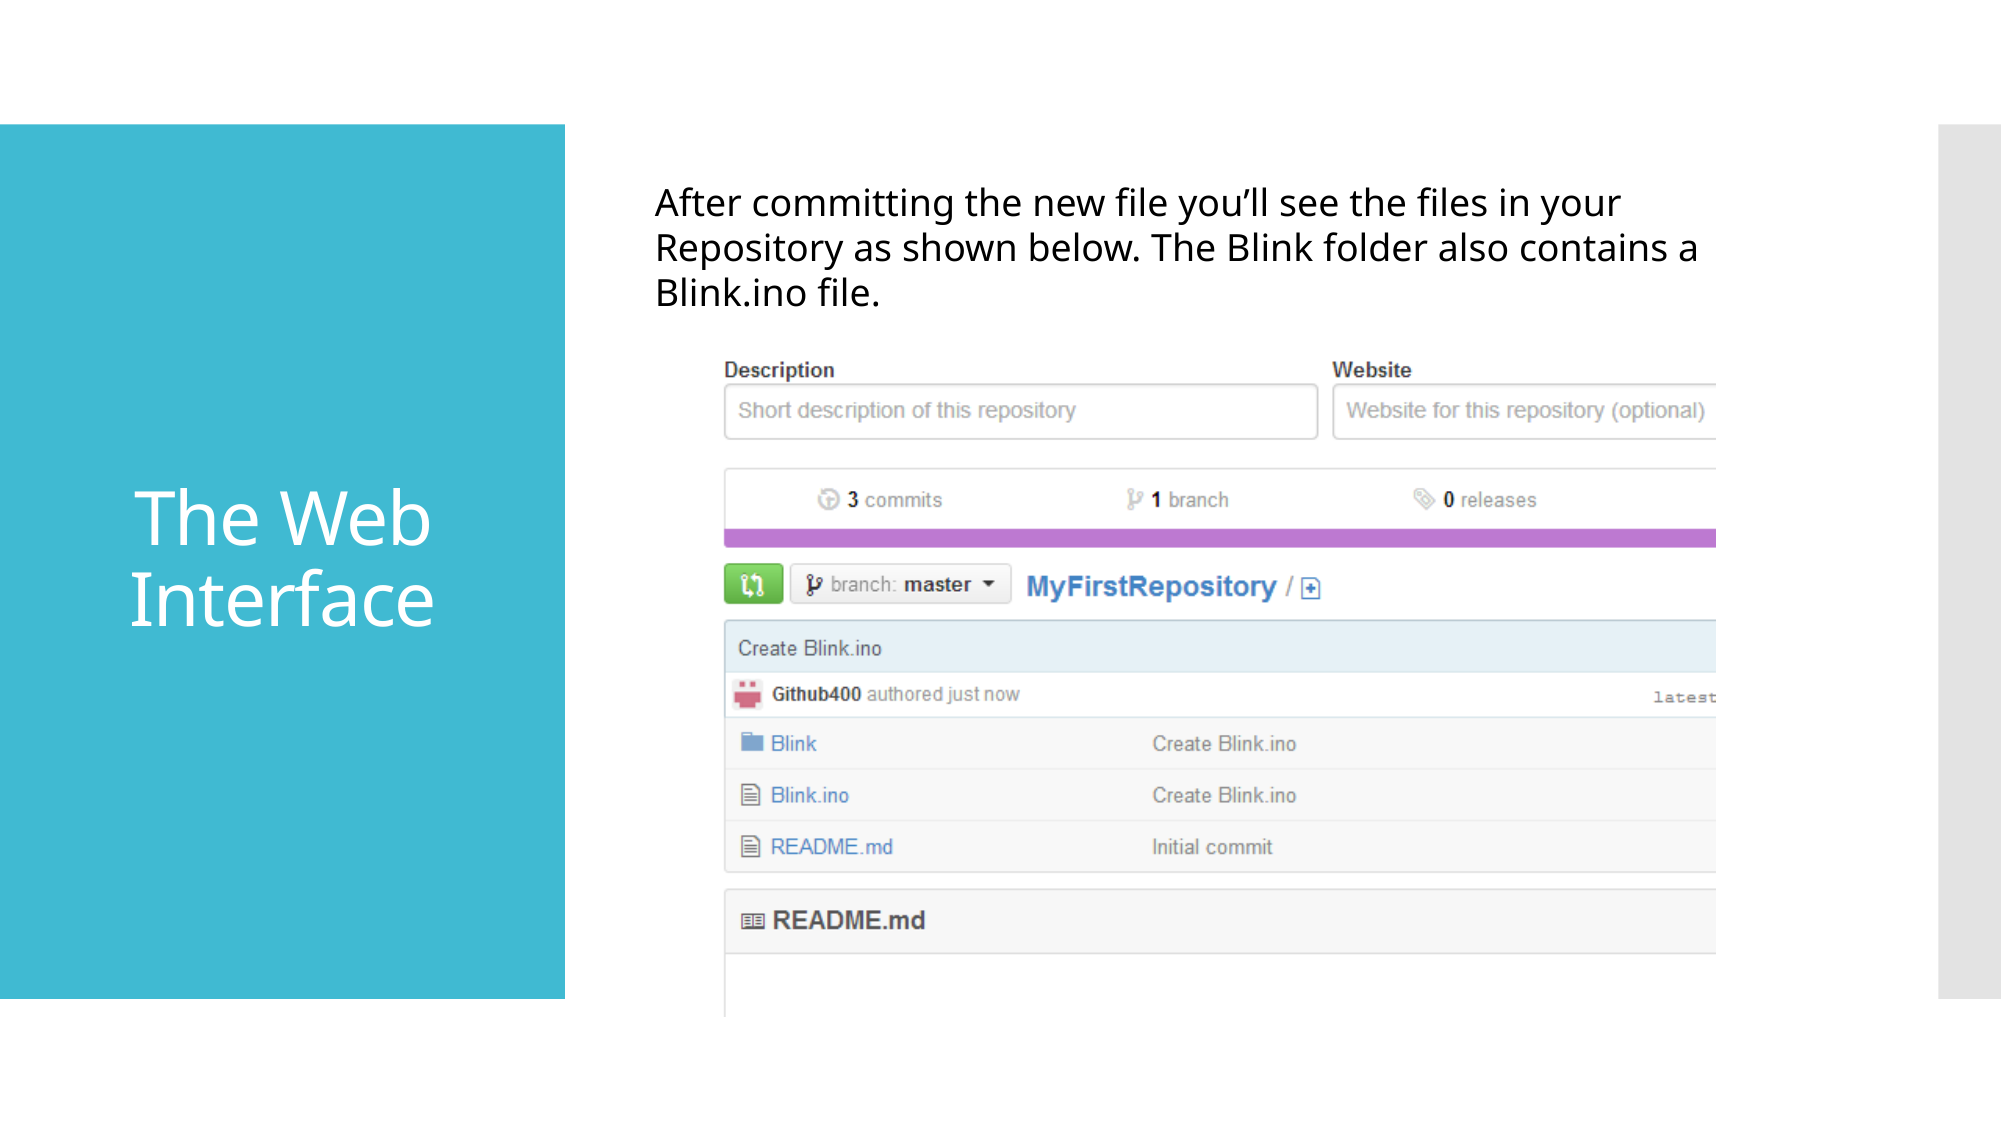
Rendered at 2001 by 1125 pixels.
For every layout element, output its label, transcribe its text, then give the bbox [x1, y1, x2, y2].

picture [704, 354, 1716, 1018]
title The Web Interface [41, 184, 525, 940]
text_box After committing the new file you’ll see the files in your Repository as shown below. The Blink folder also contains a Blink.ino file. [639, 171, 1750, 367]
